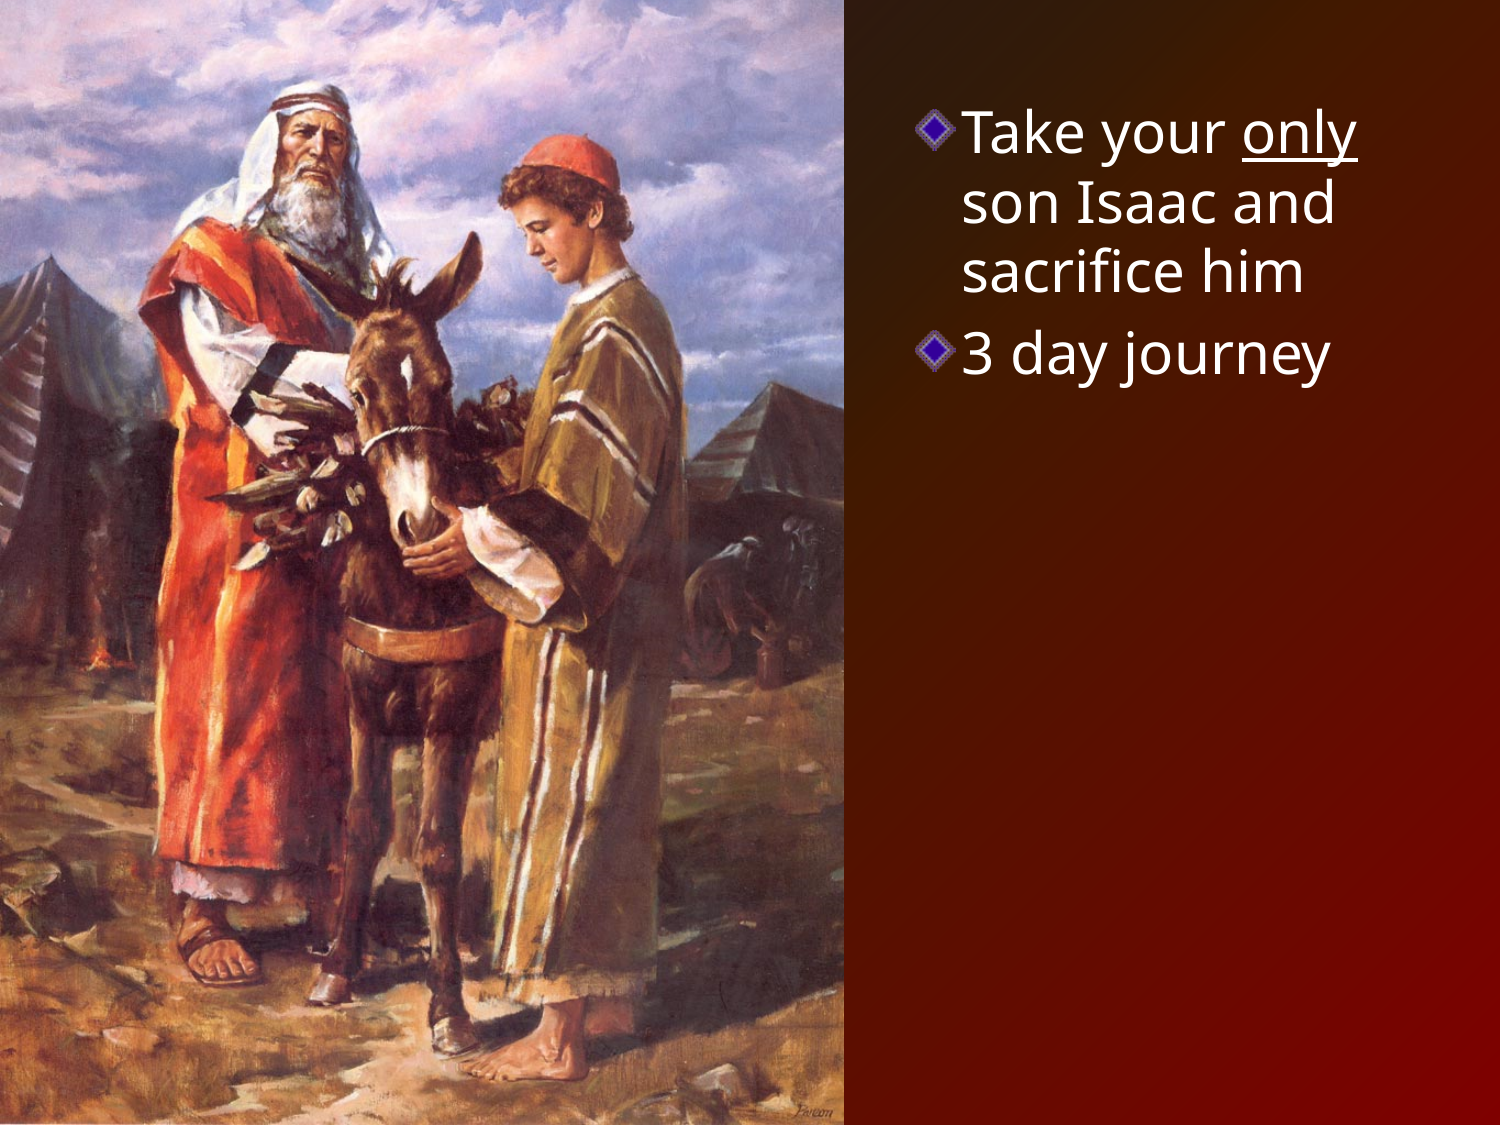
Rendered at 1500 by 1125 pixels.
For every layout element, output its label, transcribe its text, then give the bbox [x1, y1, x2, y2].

picture [915, 330, 956, 372]
picture [915, 109, 956, 151]
text_box Take your only son Isaac and sacrifice him 3 day journey [848, 87, 1475, 1100]
picture [0, 0, 844, 1125]
